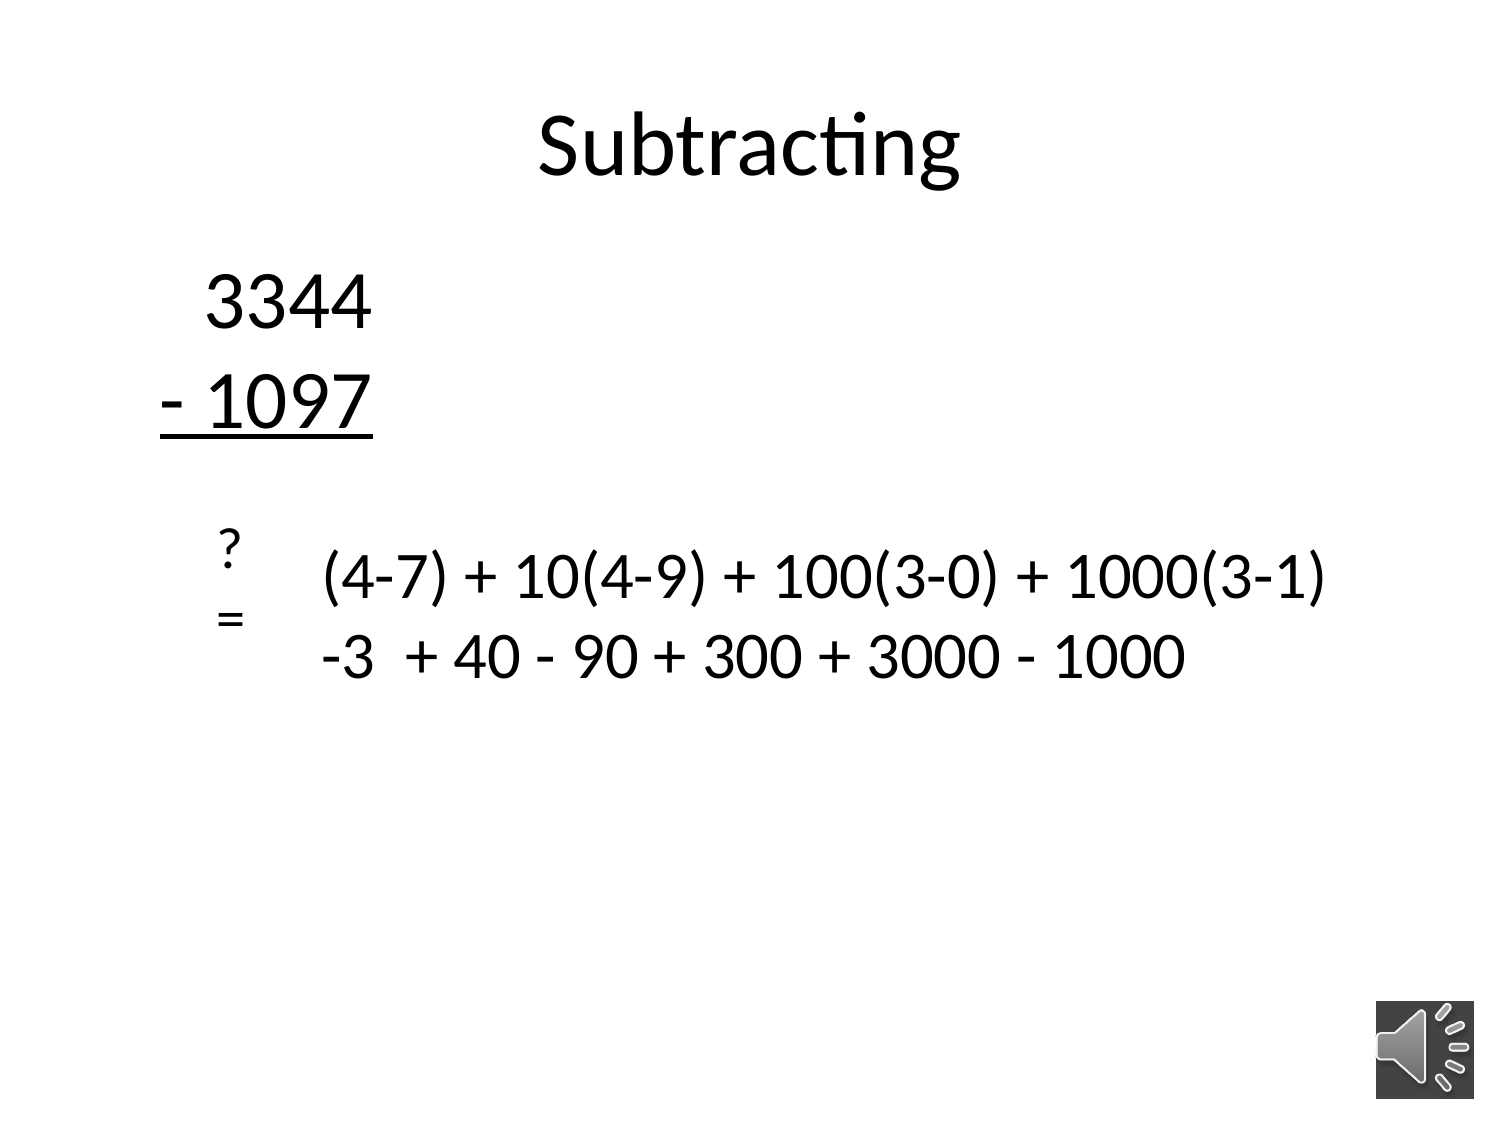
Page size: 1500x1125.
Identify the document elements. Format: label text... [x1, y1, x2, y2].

title Subtracting [75, 45, 1425, 233]
text_box (4-7) + 10(4-9) + 100(3-0) + 1000(3-1) -3 + 40 - 90 + 300 + 3000 - 1000 [306, 524, 1344, 700]
text_box 3344 - 1097 [112, 237, 388, 553]
text_box ? = [201, 502, 260, 658]
picture [1374, 999, 1476, 1101]
